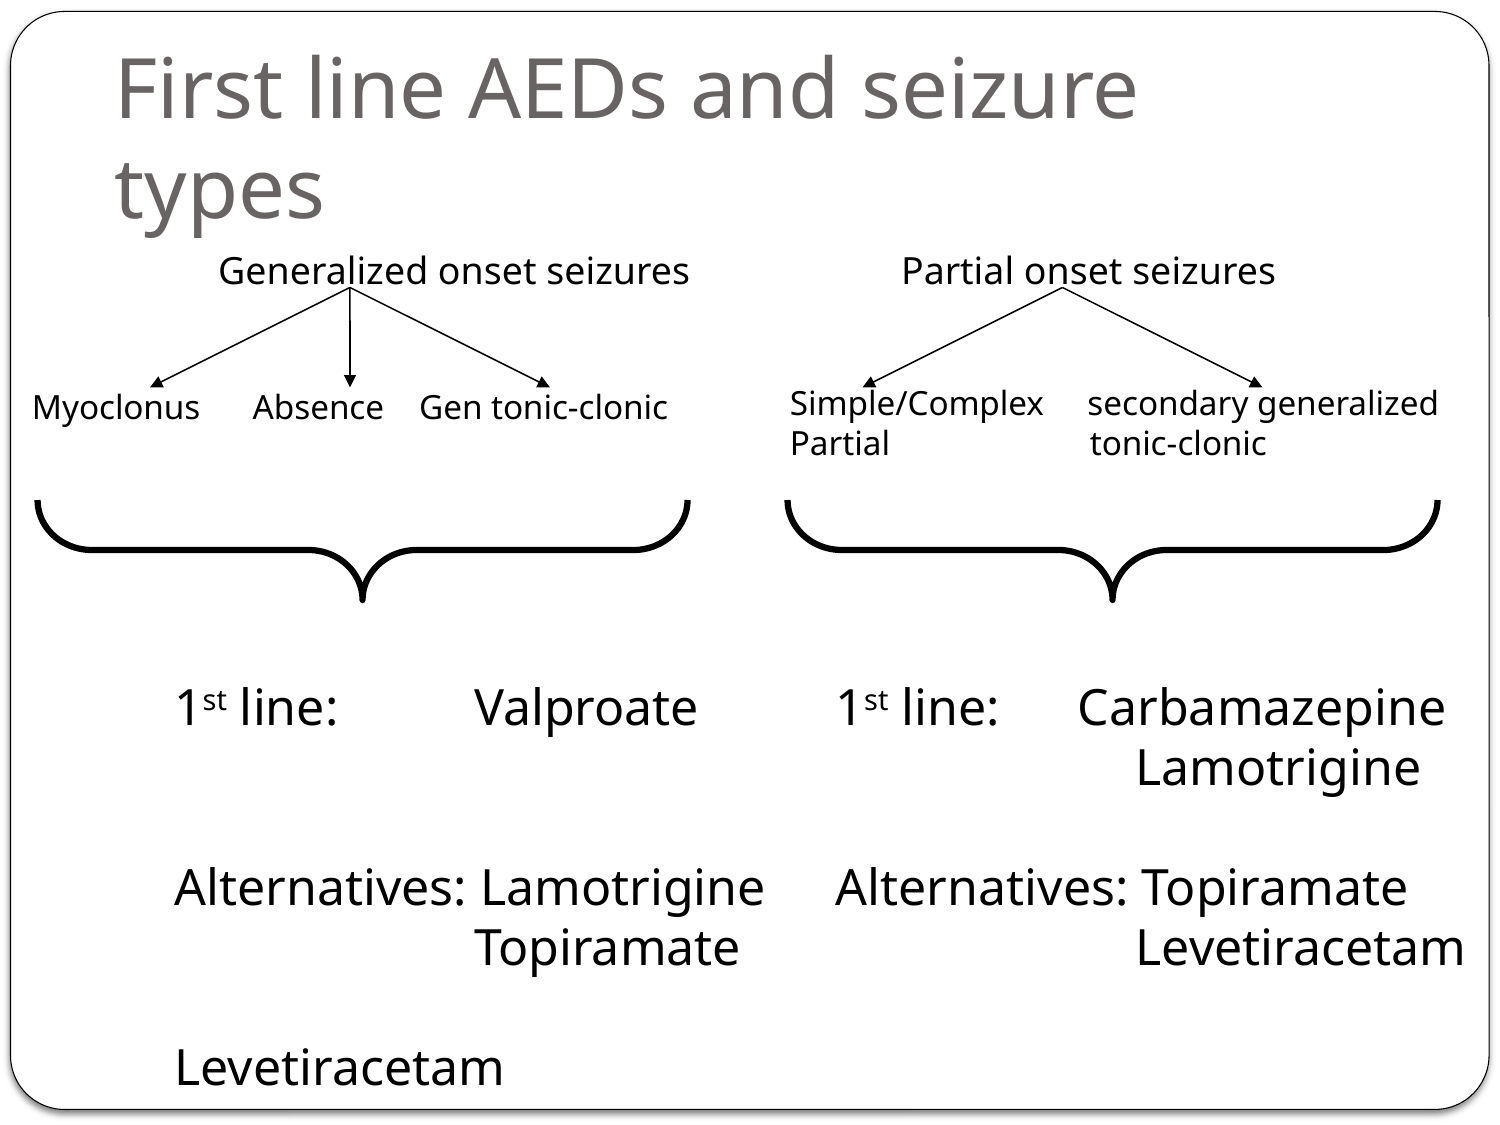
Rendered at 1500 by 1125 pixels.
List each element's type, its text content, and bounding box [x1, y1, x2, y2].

text_box [862, 287, 1062, 388]
text_box Generalized onset seizures [203, 239, 706, 300]
text_box 1st line: Valproate Alternatives: Lamotrigine Topiramate Levetiracetam [159, 667, 805, 1103]
text_box [1062, 287, 1263, 388]
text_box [149, 287, 551, 388]
text_box Simple/Complex secondary generalized Partial tonic-clonic [775, 374, 1455, 470]
text_box Partial onset seizures [886, 239, 1292, 300]
title First line AEDs and seizure types [99, 62, 1375, 250]
text_box [37, 500, 688, 601]
text_box Myoclonus Absence Gen tonic-clonic [17, 378, 685, 434]
text_box [787, 500, 1438, 601]
text_box 1st line: Carbamazepine Lamotrigine Alternatives: Topiramate Levetiracetam [820, 667, 1483, 983]
